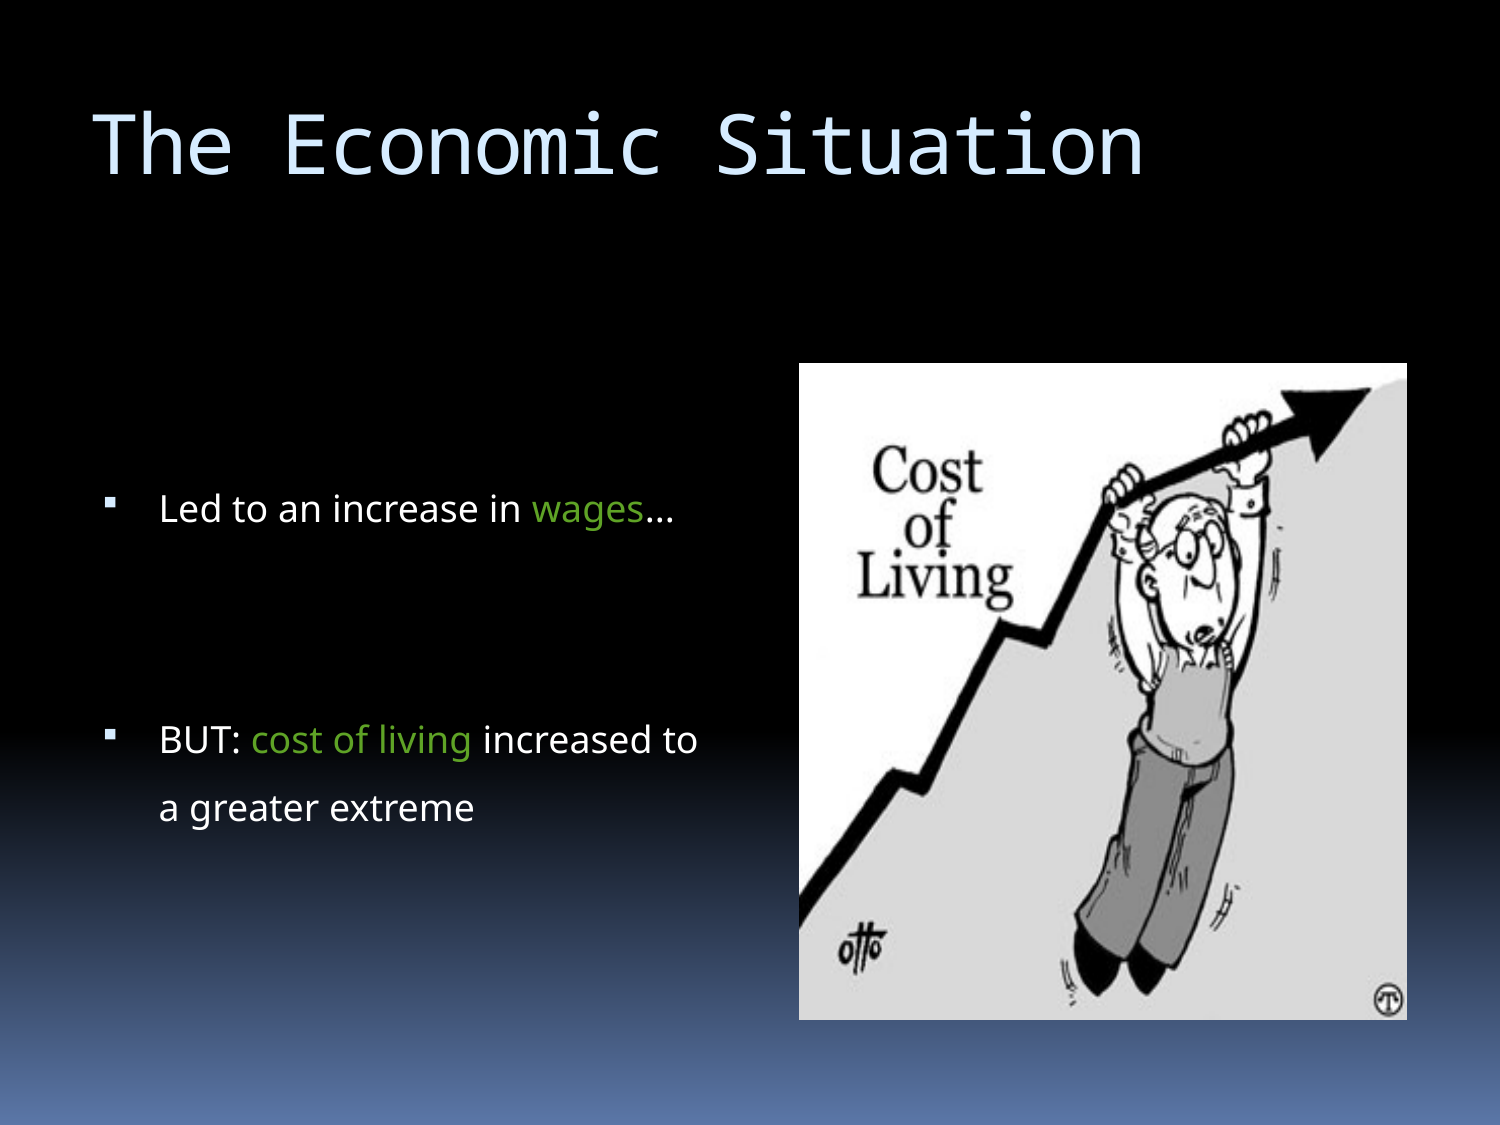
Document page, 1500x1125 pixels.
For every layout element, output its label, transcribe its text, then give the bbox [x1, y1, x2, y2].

title The Economic Situation [75, 83, 1425, 234]
list Led to an increase in wages... BUT: cost of living increased to a greater extreme [76, 290, 739, 1033]
picture [799, 362, 1407, 1021]
